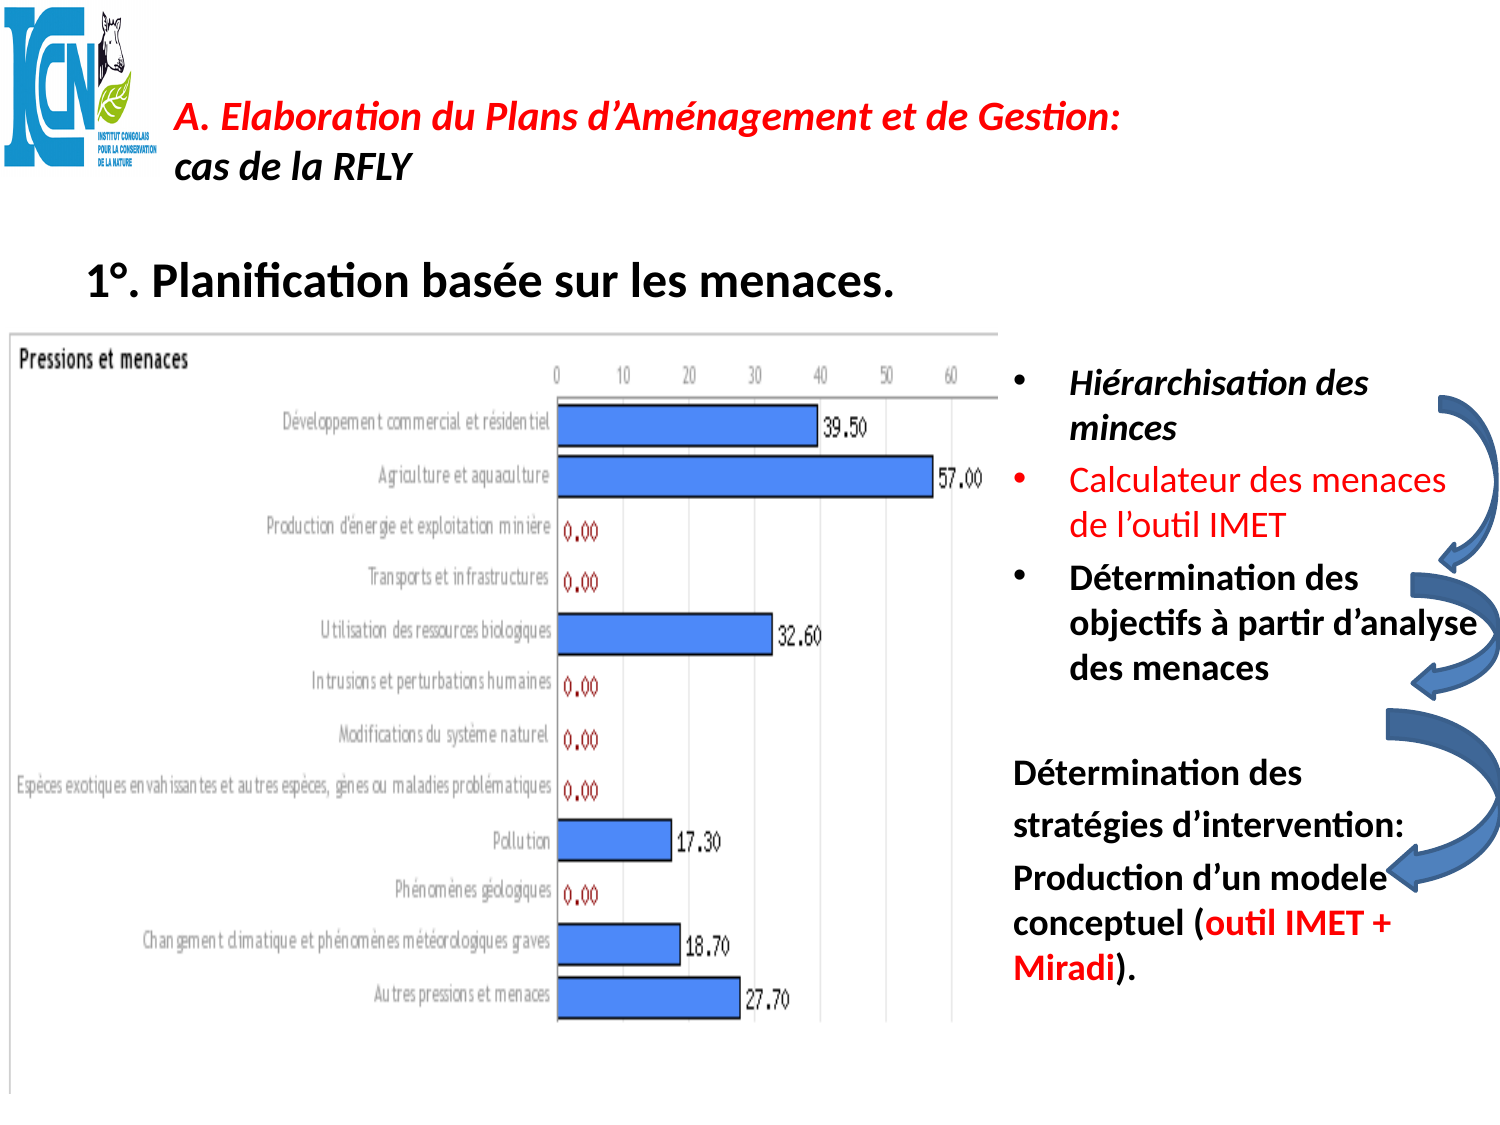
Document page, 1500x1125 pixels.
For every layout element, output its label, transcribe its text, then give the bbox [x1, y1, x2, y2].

text_box [1410, 572, 1500, 701]
title A. Elaboration du Plans d’Aménagement et de Gestion: cas de la RFLY [159, 45, 1425, 209]
text_box [1385, 708, 1500, 893]
picture [4, 326, 999, 1095]
list 1°. Planification basée sur les menaces. [70, 209, 1436, 315]
picture [0, 0, 160, 178]
text_box [1438, 394, 1499, 574]
list Hiérarchisation des minces Calculateur des menaces de l’outil IMET Détermination des objectifs à partir d’analyse des menaces Détermination des stratégies d’intervention: Production d’un modele conceptuel (outil IMET + Miradi). [1004, 349, 1500, 1005]
